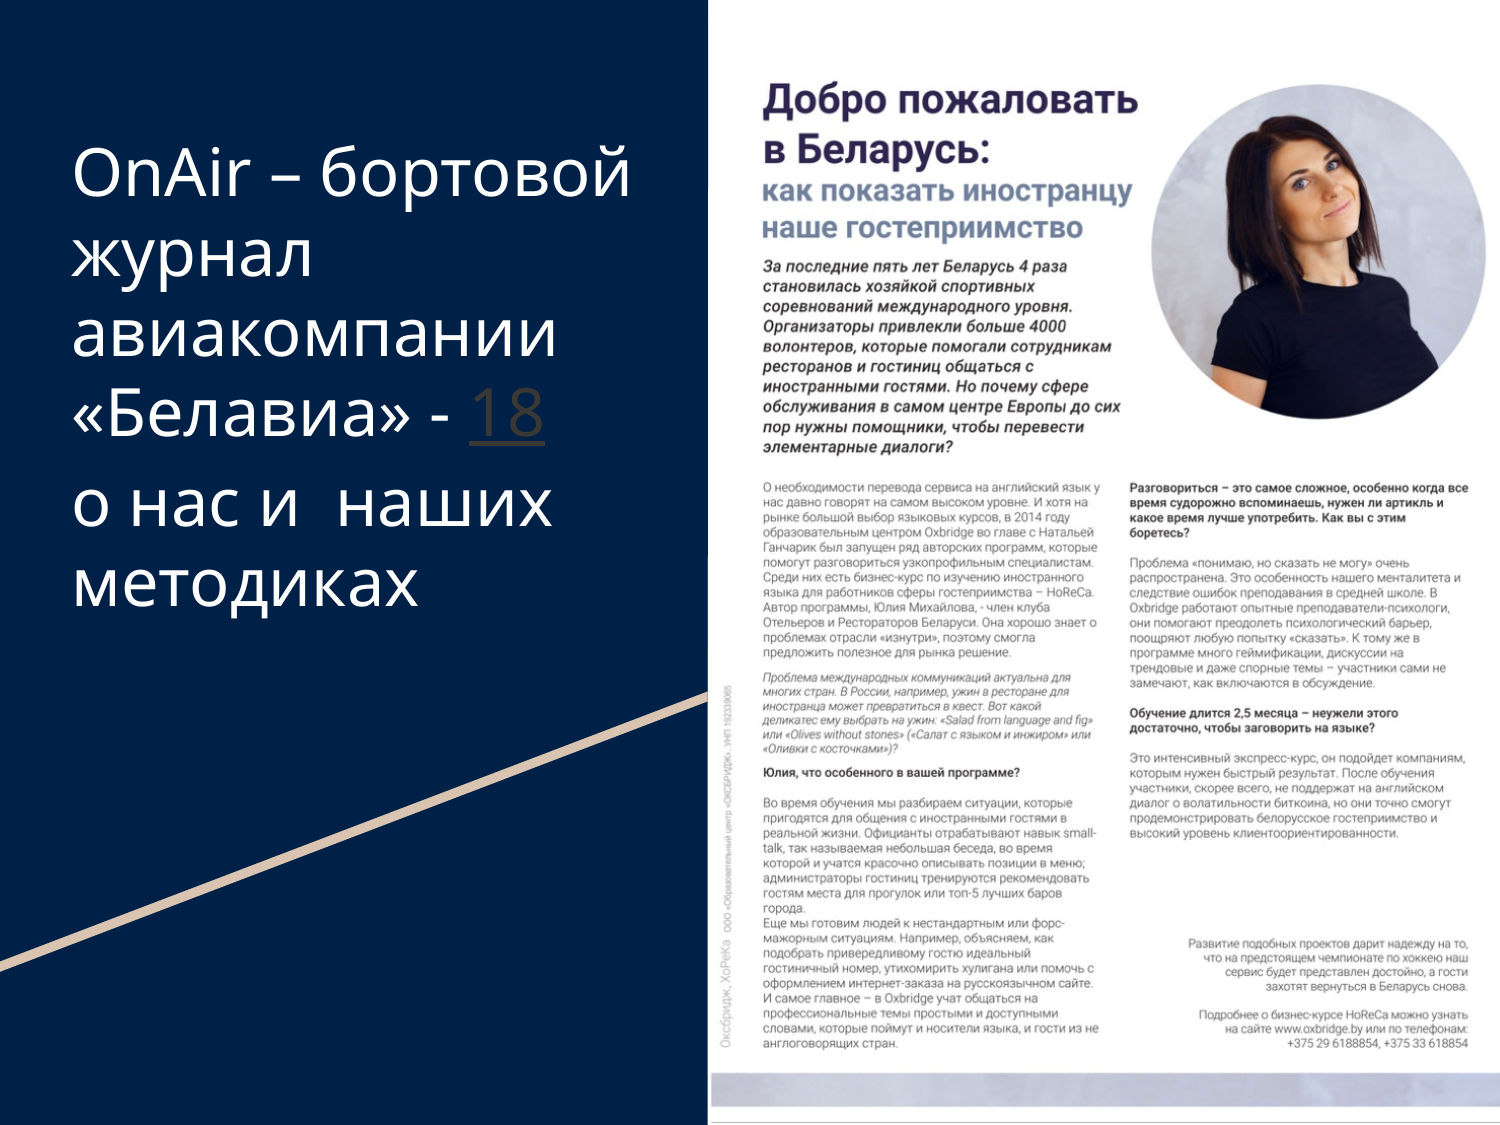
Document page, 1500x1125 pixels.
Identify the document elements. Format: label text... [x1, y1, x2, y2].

picture [711, 21, 1500, 1125]
title OnAir – бортовой журнал авиакомпании «Белавиа» - 18 о нас и наших методиках [51, 109, 660, 659]
